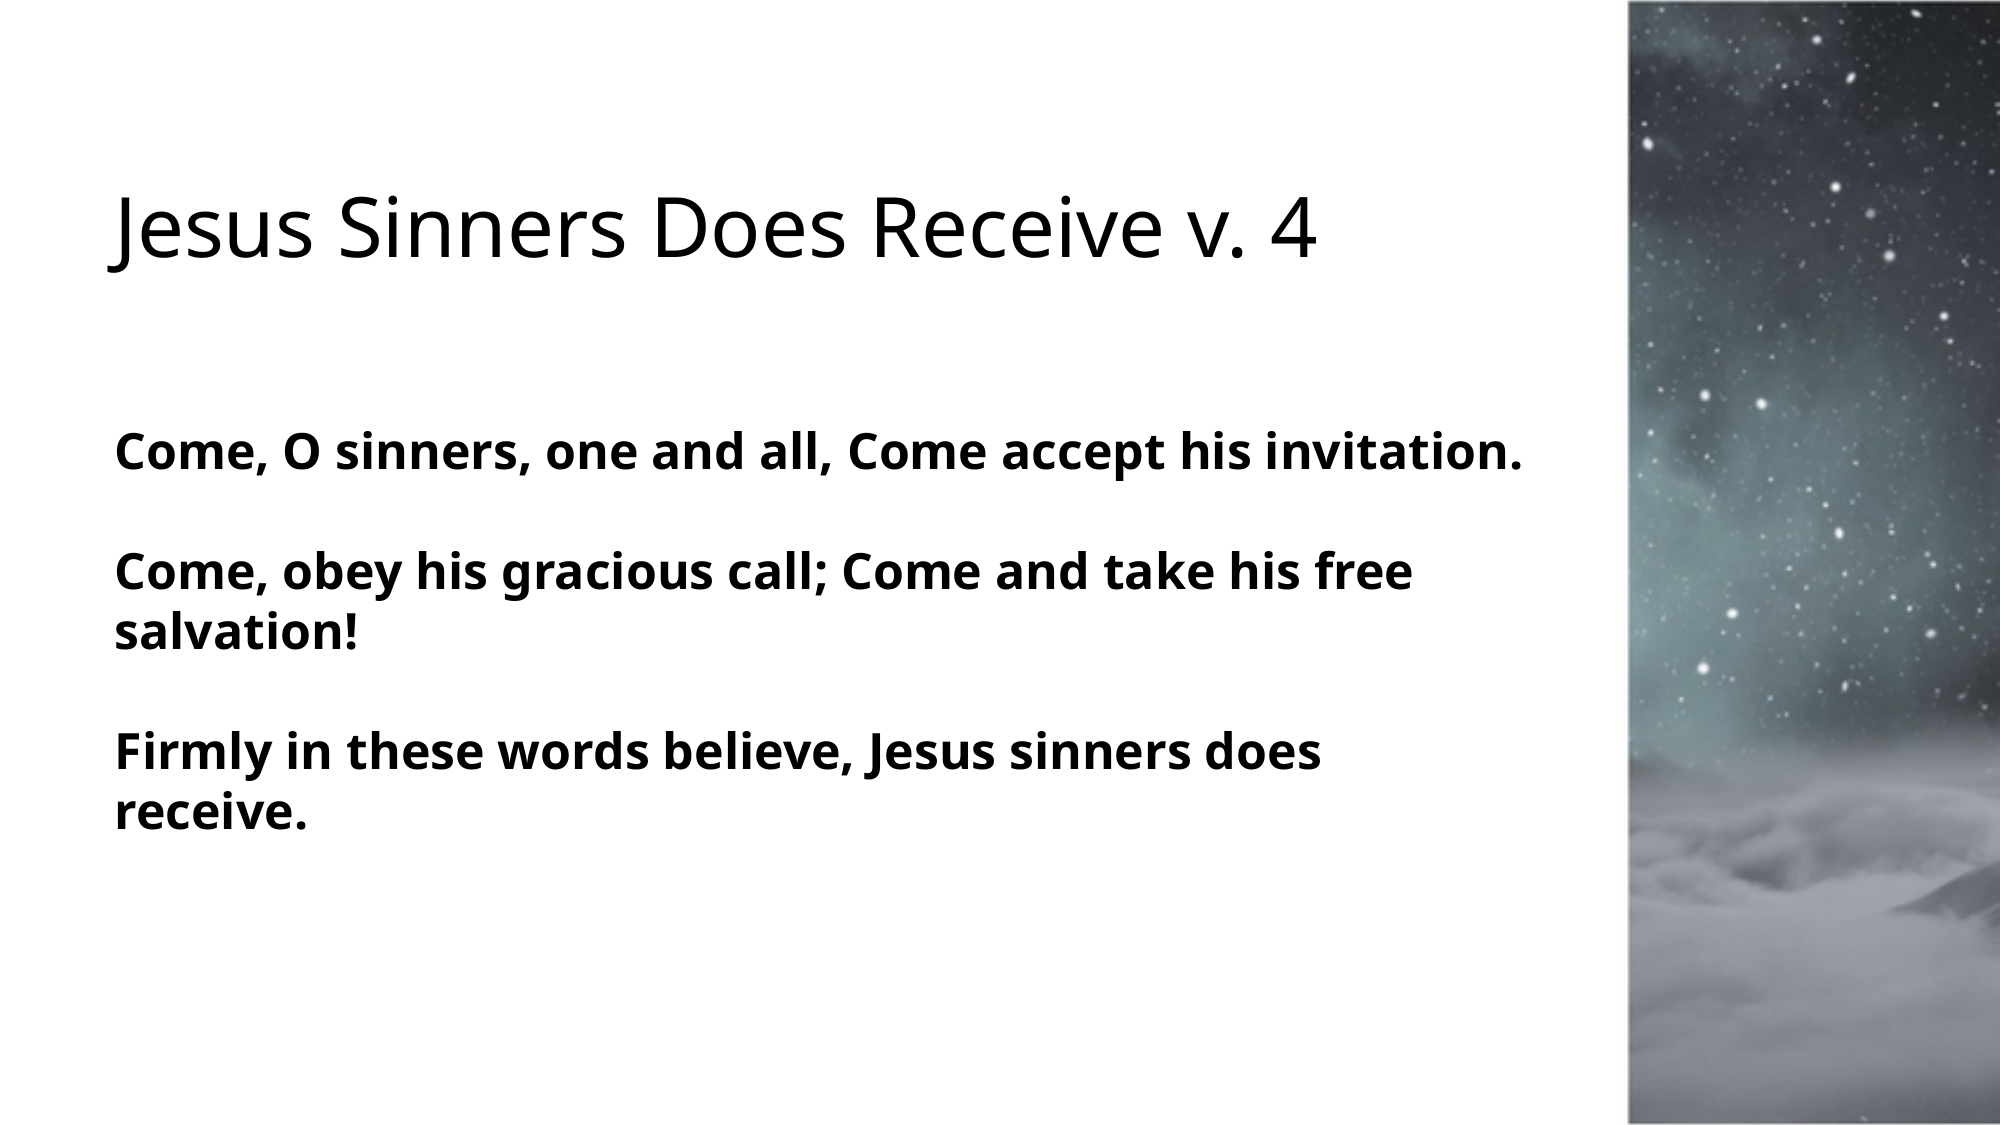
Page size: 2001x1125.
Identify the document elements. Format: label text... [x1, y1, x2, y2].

picture [419, 0, 2000, 1125]
text_box Jesus Sinners Does Receive v. 4 Come, O sinners, one and all, Come accept his invitation. Come, obey his gracious call; Come and take his free salvation! Firmly in these words believe, Jesus sinners does receive. [99, 167, 419, 892]
